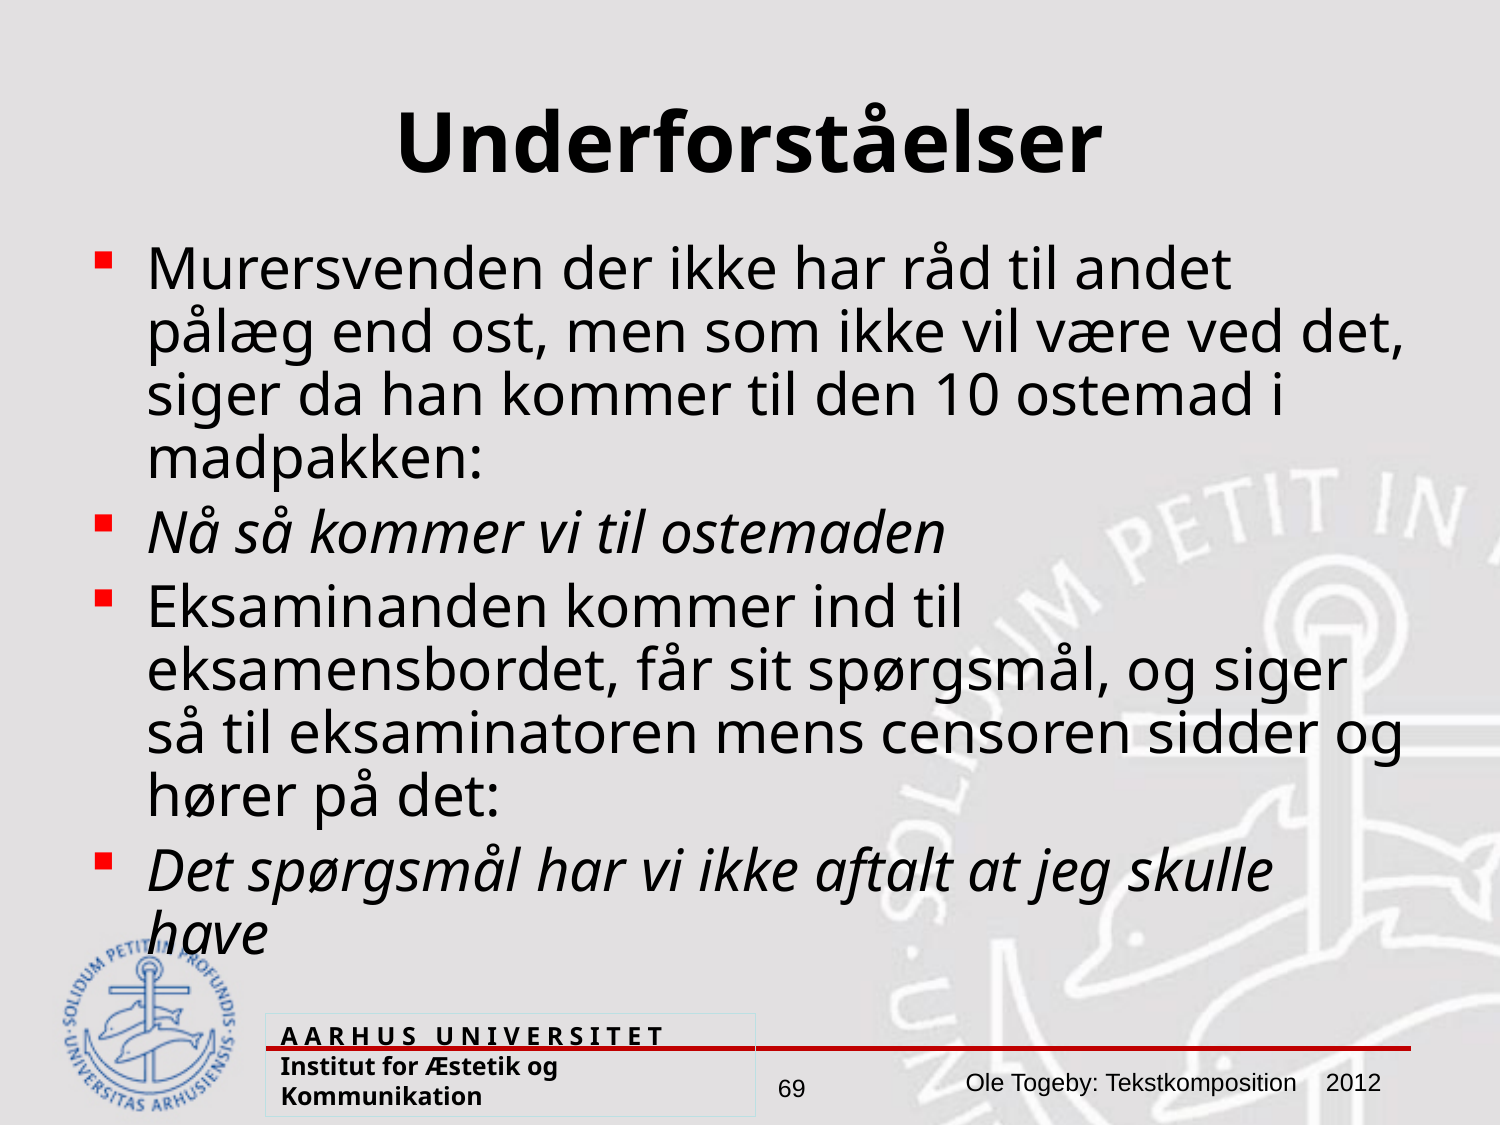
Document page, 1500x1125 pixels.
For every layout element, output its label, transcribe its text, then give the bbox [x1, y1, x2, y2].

title Underforståelser [75, 45, 1425, 231]
picture [0, 0, 1500, 1125]
footer A A R H U S U N I V E R S I T E T Institut for Æstetik og Kommunikation [265, 1013, 756, 1117]
list Murersvenden der ikke har råd til andet pålæg end ost, men som ikke vil være ved det, siger da han kommer til den 10 ostemad i madpakken: Nå så kommer vi til ostemaden Eksaminanden kommer ind til eksamensbordet, får sit spørgsmål, og siger så til eksaminatoren mens censoren sidder og hører på det: Det spørgsmål har vi ikke aftalt at jeg skulle have [75, 231, 1425, 1047]
